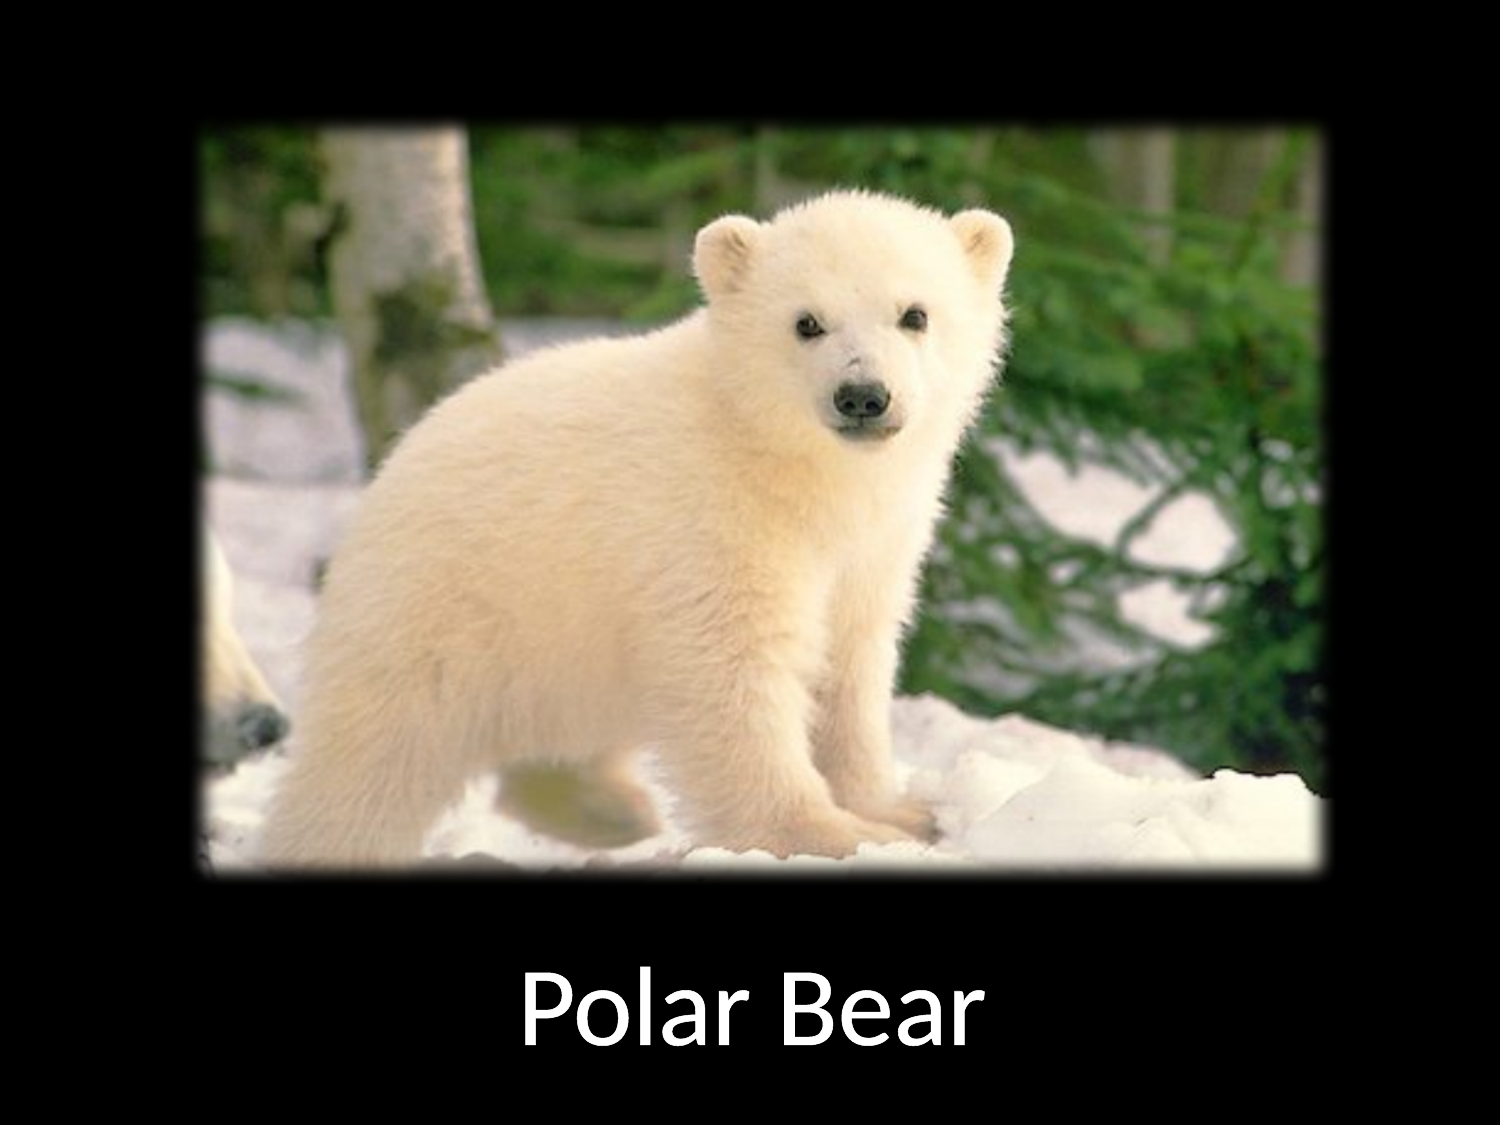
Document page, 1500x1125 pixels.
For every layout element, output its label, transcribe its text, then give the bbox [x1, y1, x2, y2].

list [187, 112, 1338, 887]
text_box Polar Bear [502, 924, 1003, 1075]
